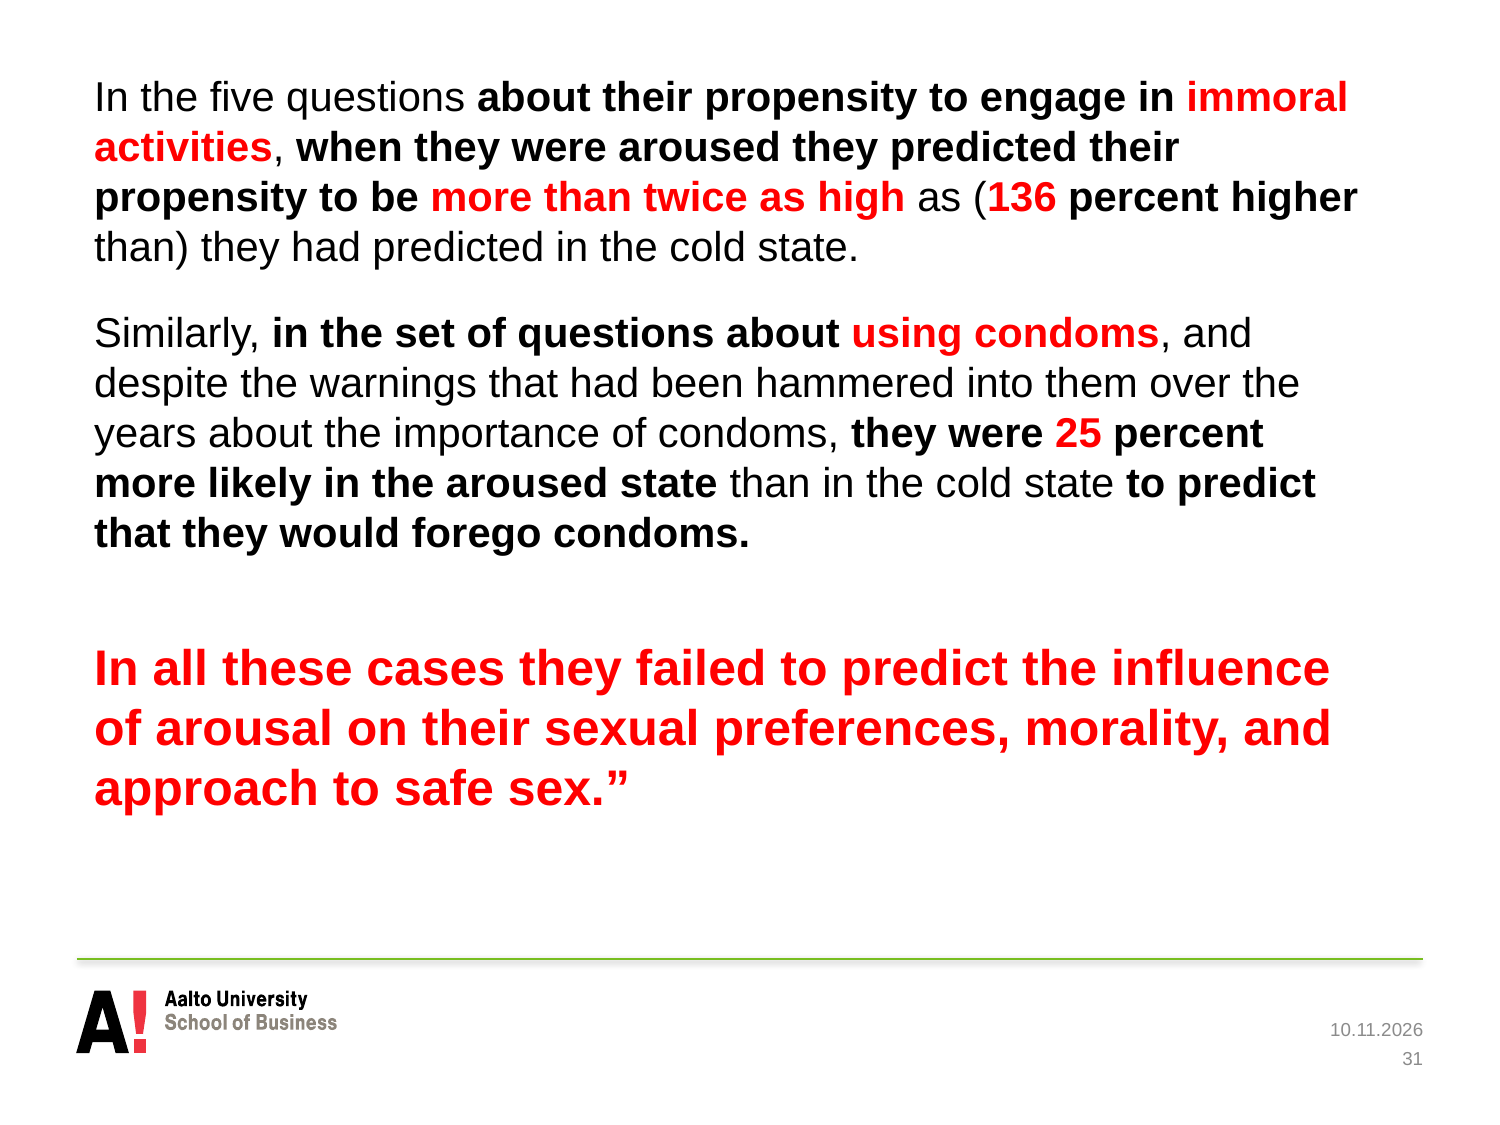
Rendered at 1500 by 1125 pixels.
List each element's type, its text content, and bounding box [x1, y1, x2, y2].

slide_number 31 [829, 1044, 1424, 1071]
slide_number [829, 1013, 1424, 1044]
text_box In all these cases they failed to predict the influence of arousal on their sexual preferences, morality, and approach to safe sex.” [79, 628, 1391, 823]
text_box In the five questions about their propensity to engage in immoral activities, when they were aroused they predicted their propensity to be more than twice as high as (136 percent higher than) they had predicted in the cold state. [79, 62, 1391, 278]
text_box Similarly, in the set of questions about using condoms, and despite the warnings that had been hammered into them over the years about the importance of condoms, they were 25 percent more likely in the aroused state than in the cold state to predict that they would forego condoms. [79, 298, 1391, 564]
